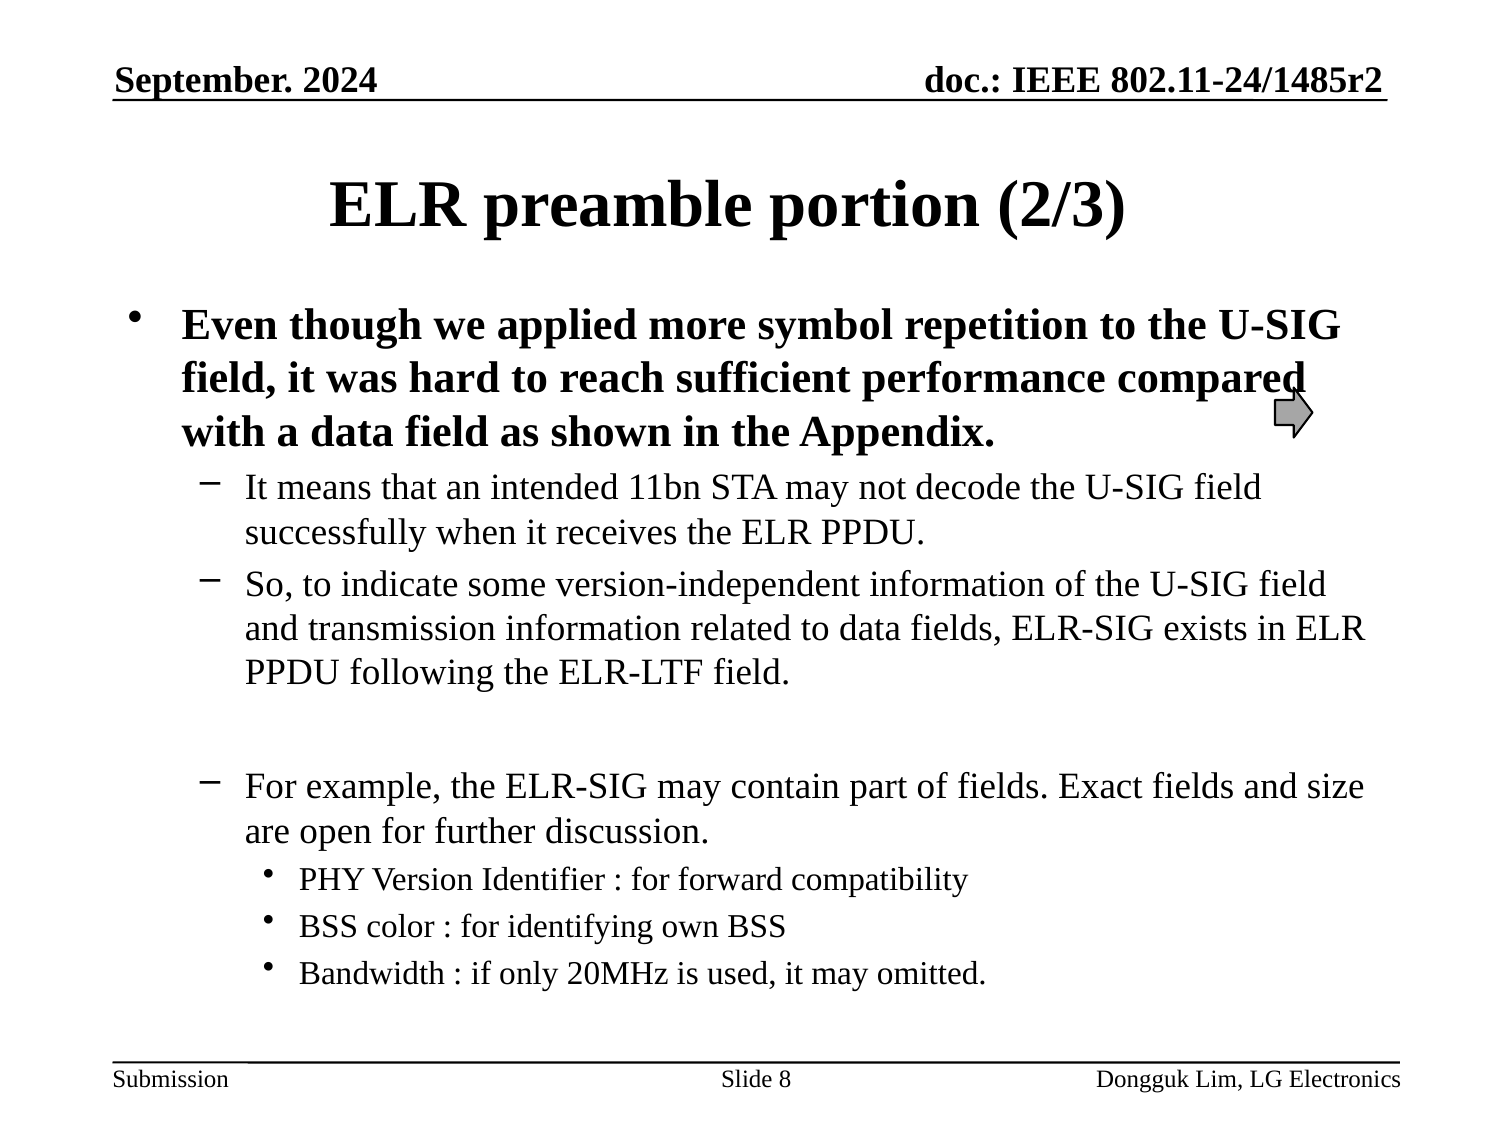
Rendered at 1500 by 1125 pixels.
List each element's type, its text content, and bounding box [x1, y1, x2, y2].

text_box [1275, 387, 1313, 438]
title ELR preamble portion (2/3) [99, 125, 1375, 275]
slide_number Slide 8 [712, 1061, 800, 1093]
list Even though we applied more symbol repetition to the U-SIG field, it was hard to reach sufficient performance compared with a data field as shown in the Appendix. It means that an intended 11bn STA may not decode the U-SIG field successfully when it receives the ELR PPDU. So, to indicate some version-independent information of the U-SIG field and transmission information related to data fields, ELR-SIG exists in ELR PPDU following the ELR-LTF field. For example, the ELR-SIG may contain part of fields. Exact fields and size are open for further discussion. PHY Version Identifier : for forward compatibility BSS color : for identifying own BSS Bandwidth : if only 20MHz is used, it may omitted. [112, 287, 1388, 1000]
footer Dongguk Lim, LG Electronics [1092, 1061, 1402, 1093]
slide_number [114, 54, 381, 101]
